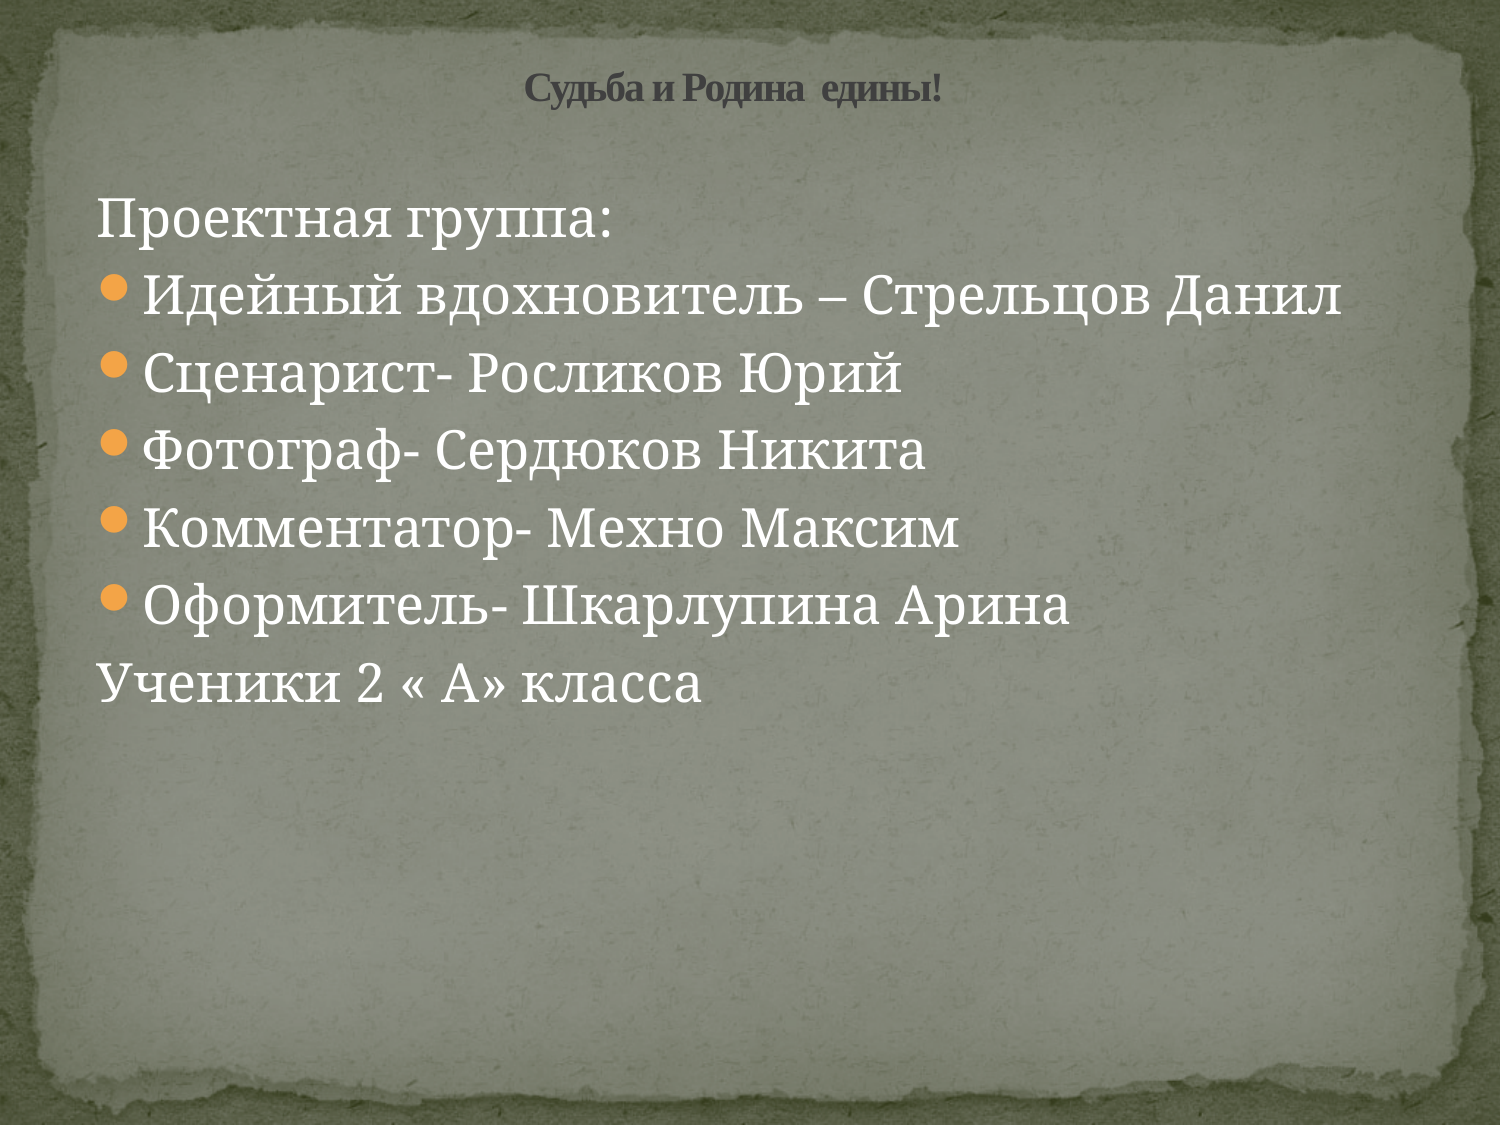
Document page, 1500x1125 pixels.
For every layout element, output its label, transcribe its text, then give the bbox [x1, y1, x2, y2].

list Проектная группа: Идейный вдохновитель – Стрельцов Данил Сценарист- Росликов Юрий Фотограф- Сердюков Никита Комментатор- Мехно Максим Оформитель- Шкарлупина Арина Ученики 2 « А» класса [82, 175, 1432, 926]
title Судьба и Родина едины! [58, 35, 1409, 118]
